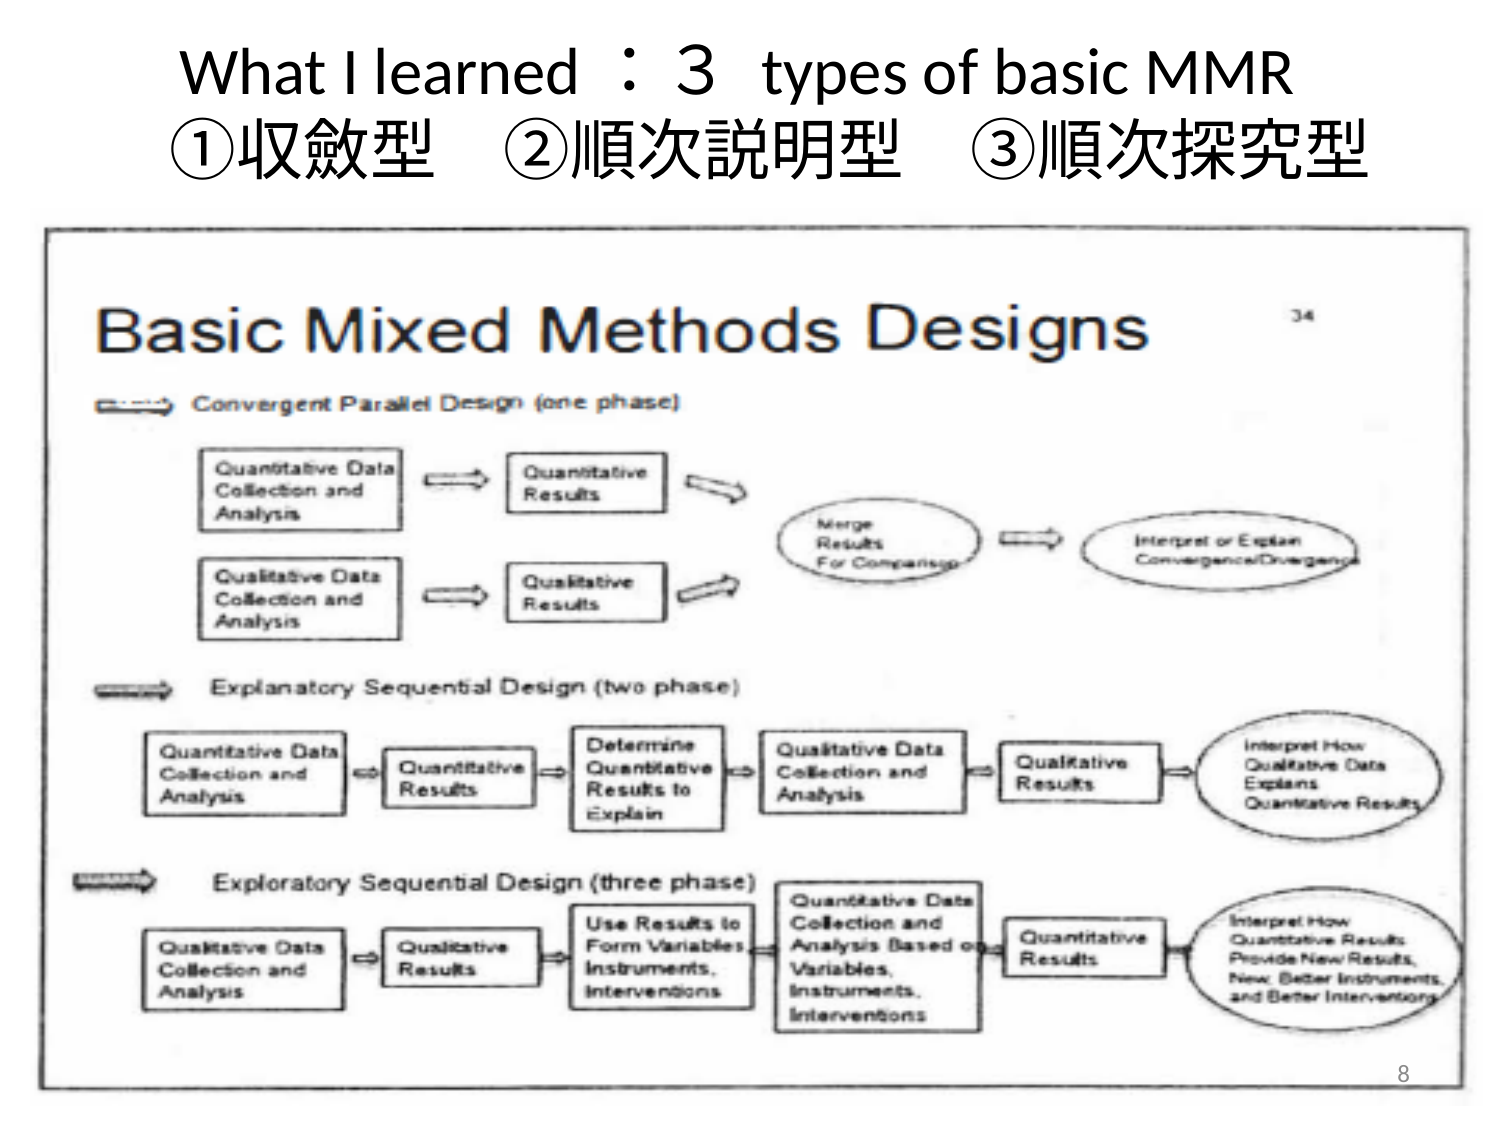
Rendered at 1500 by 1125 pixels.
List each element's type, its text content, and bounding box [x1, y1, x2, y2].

title What I learned：３ types of basic MMR ①収斂型 ②順次説明型 ③順次探究型 [75, 45, 1400, 170]
picture [30, 207, 1483, 1107]
